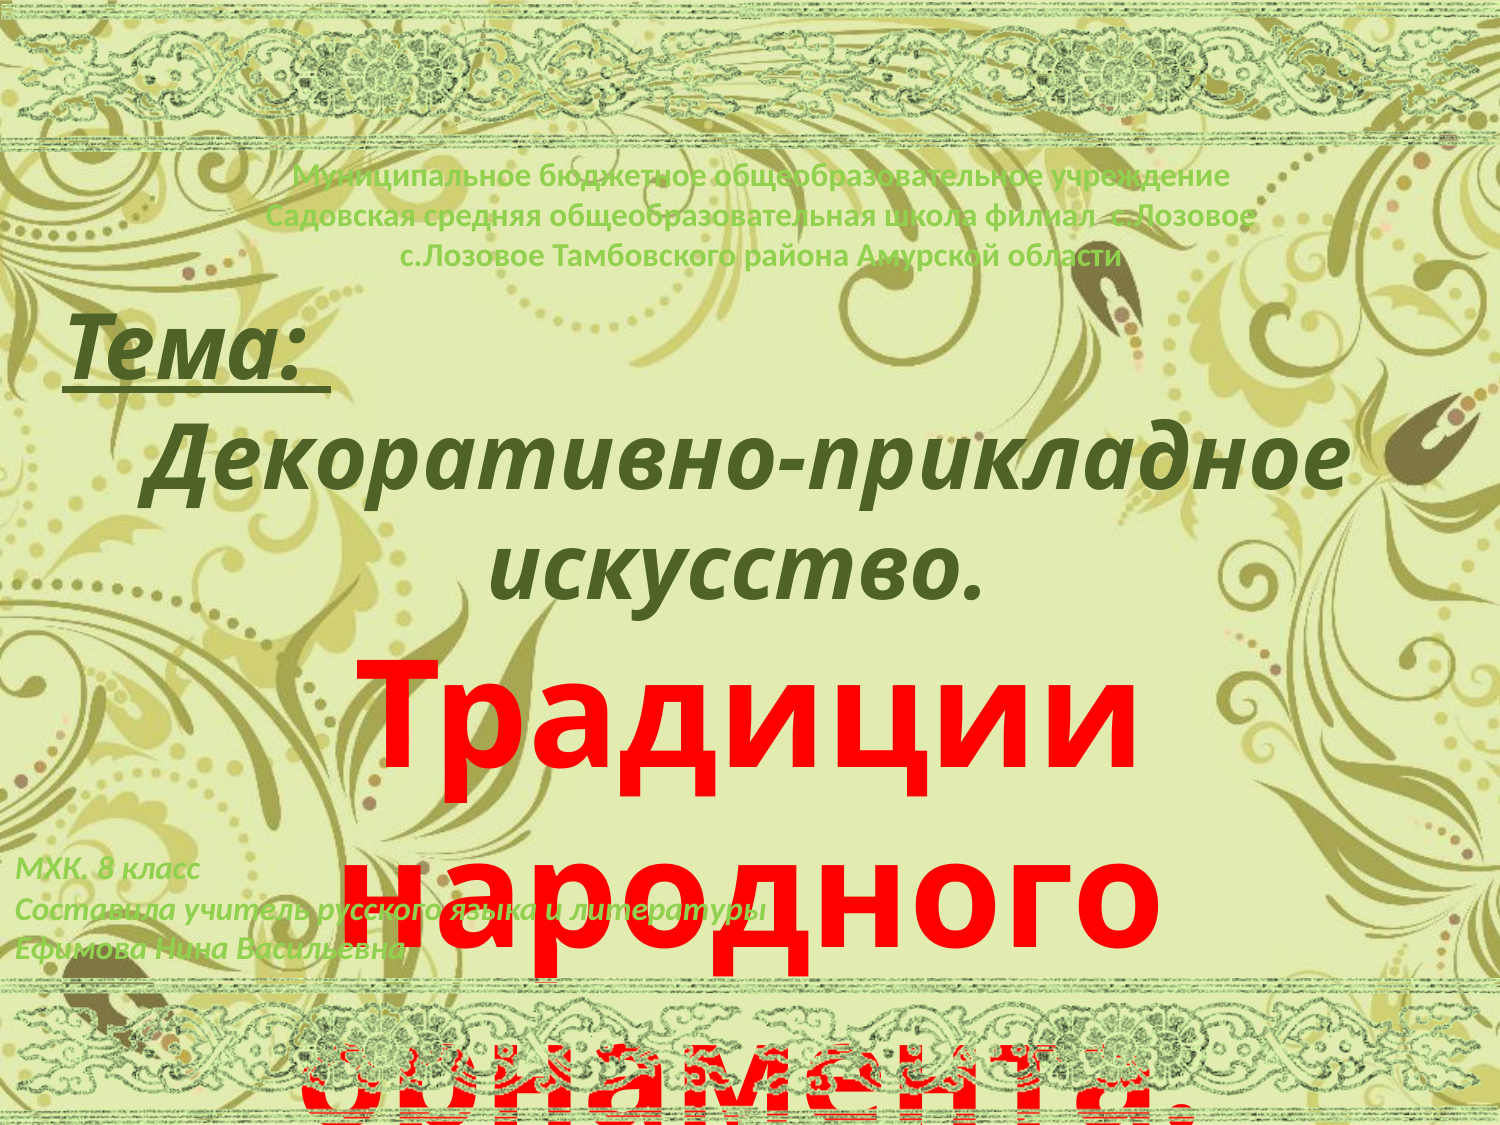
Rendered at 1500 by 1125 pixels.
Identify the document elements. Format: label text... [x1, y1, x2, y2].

text_box МХК. 8 класс Составила учитель русского языка и литературы Ефимова Нина Васильевна [0, 839, 857, 974]
picture [0, 1, 1500, 153]
text_box Тема: Декоративно-прикладное искусство. Традиции народного орнамента. [0, 280, 1500, 977]
text_box Муниципальное бюджетное общеобразовательное учреждение Садовская средняя общеобразовательная школа филиал с.Лозовое с.Лозовое Тамбовского района Амурской области [11, 158, 1500, 281]
picture [0, 977, 1500, 1125]
